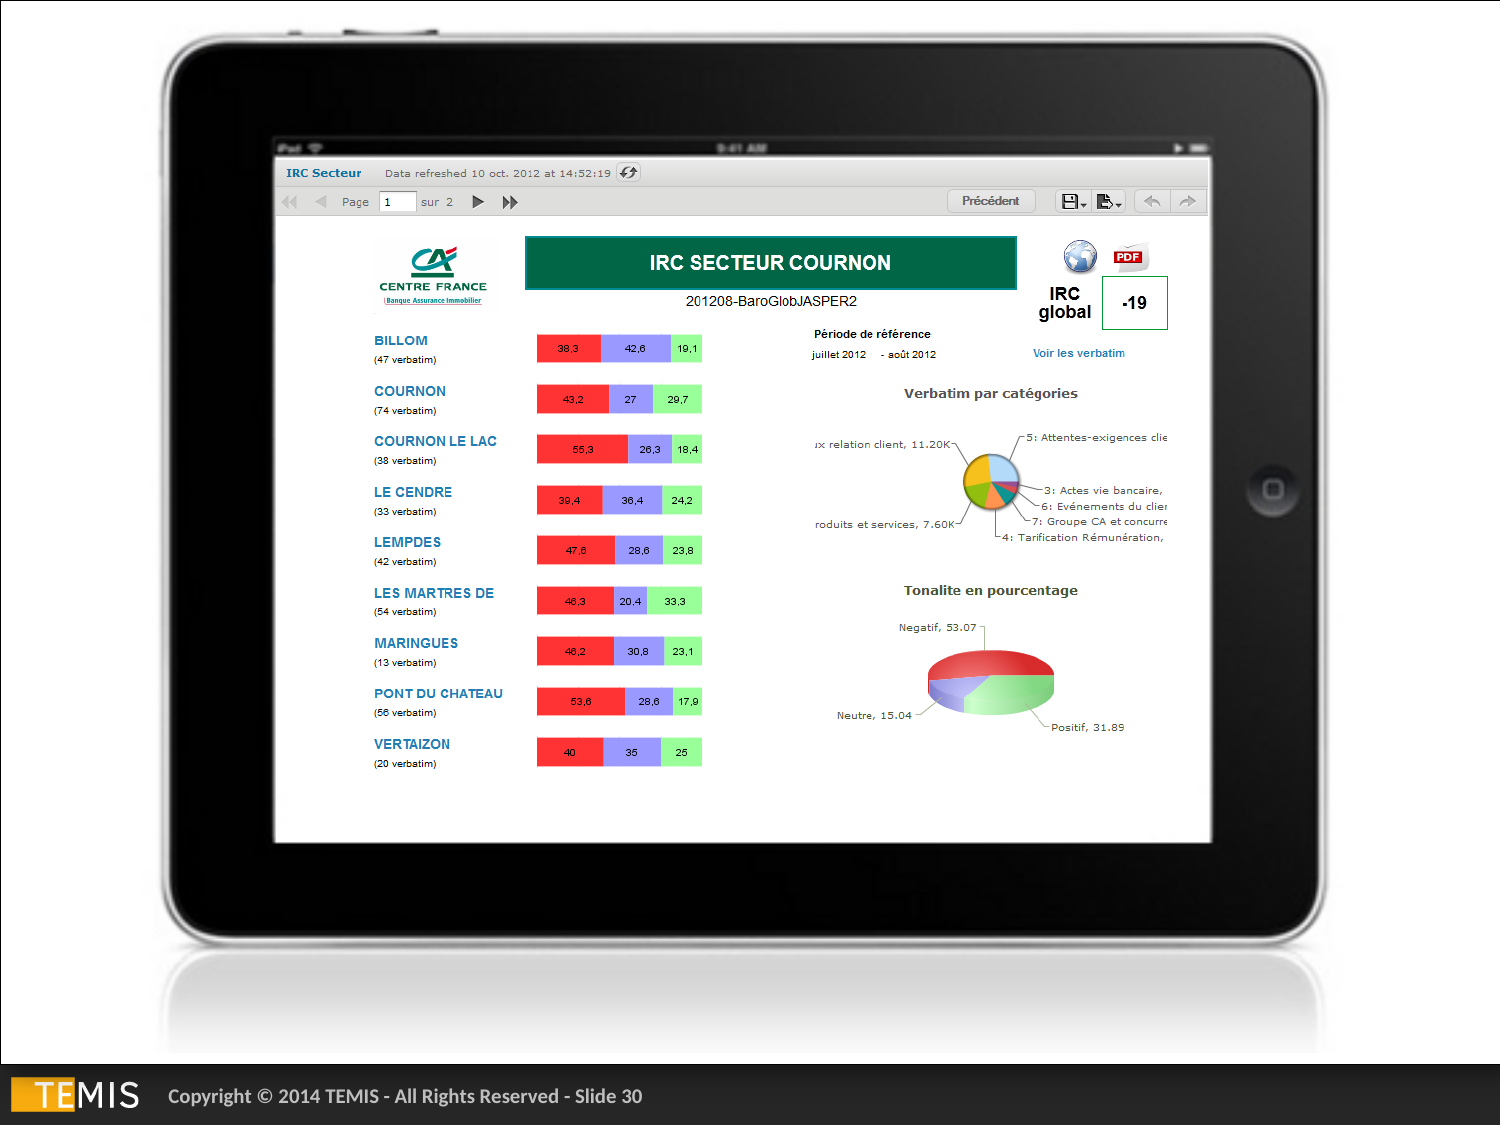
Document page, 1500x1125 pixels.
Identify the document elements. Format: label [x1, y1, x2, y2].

picture [11, 1077, 139, 1112]
text_box [0, 0, 1500, 1067]
text_box [141, 7, 1359, 1053]
